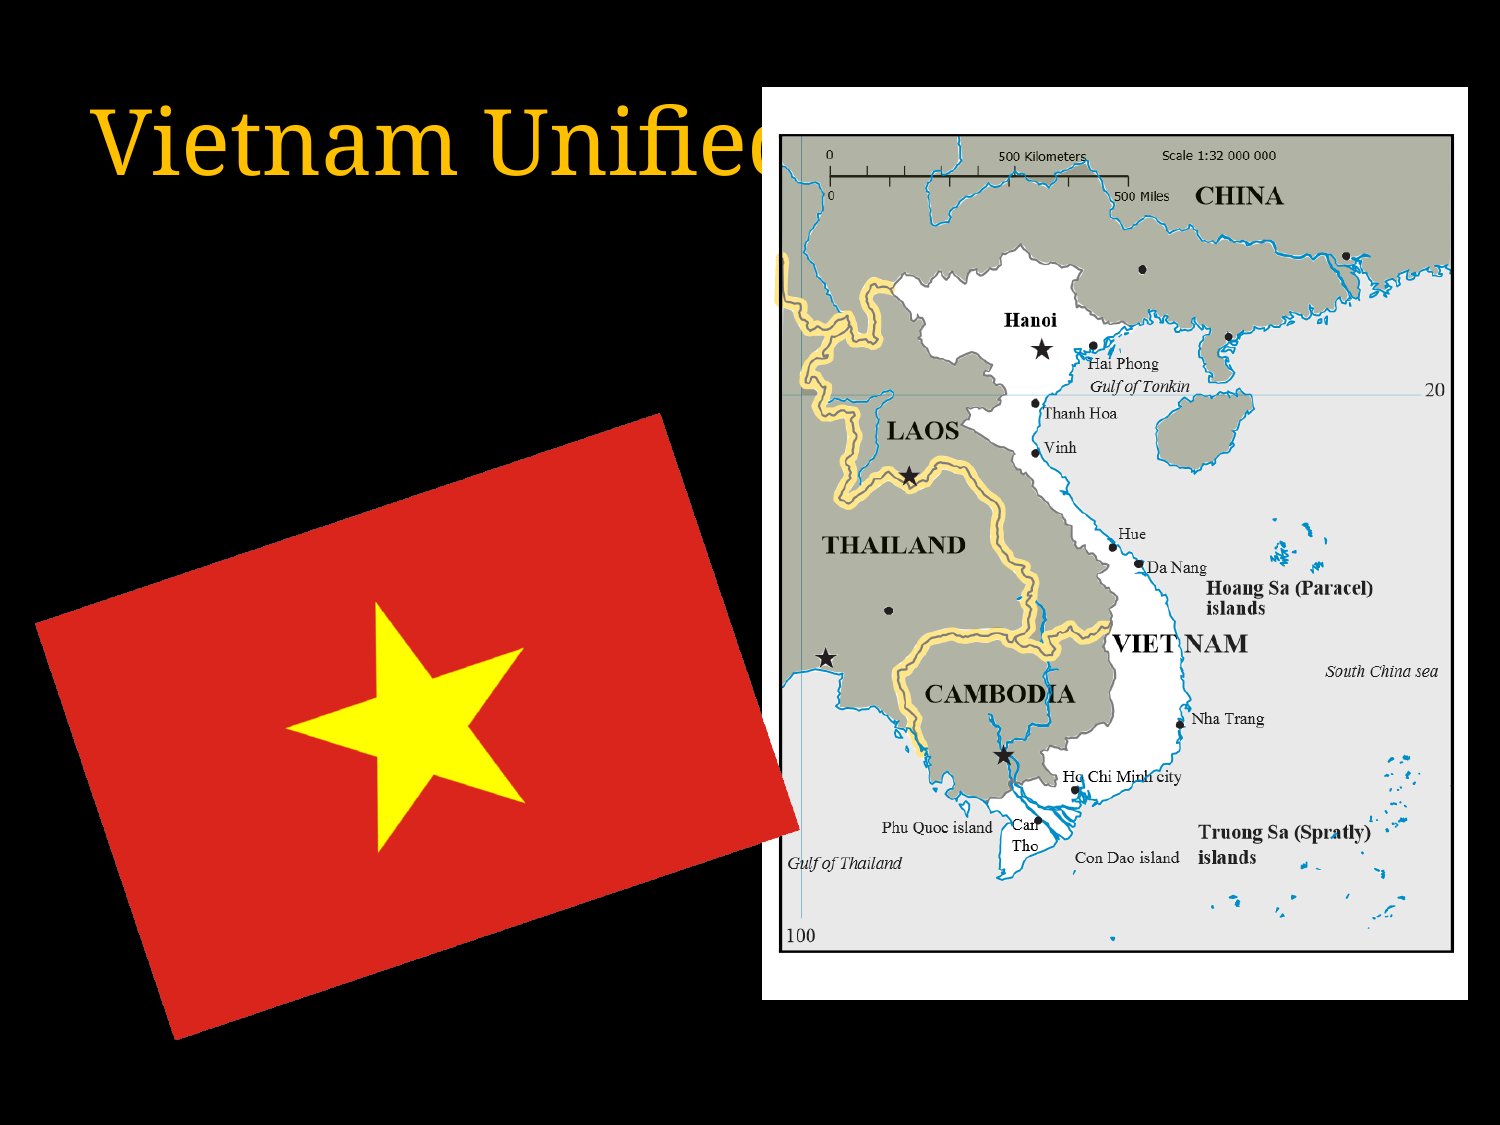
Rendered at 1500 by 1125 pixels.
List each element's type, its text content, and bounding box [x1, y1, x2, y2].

picture [36, 87, 1468, 1040]
title Vietnam Unified [75, 45, 1425, 233]
